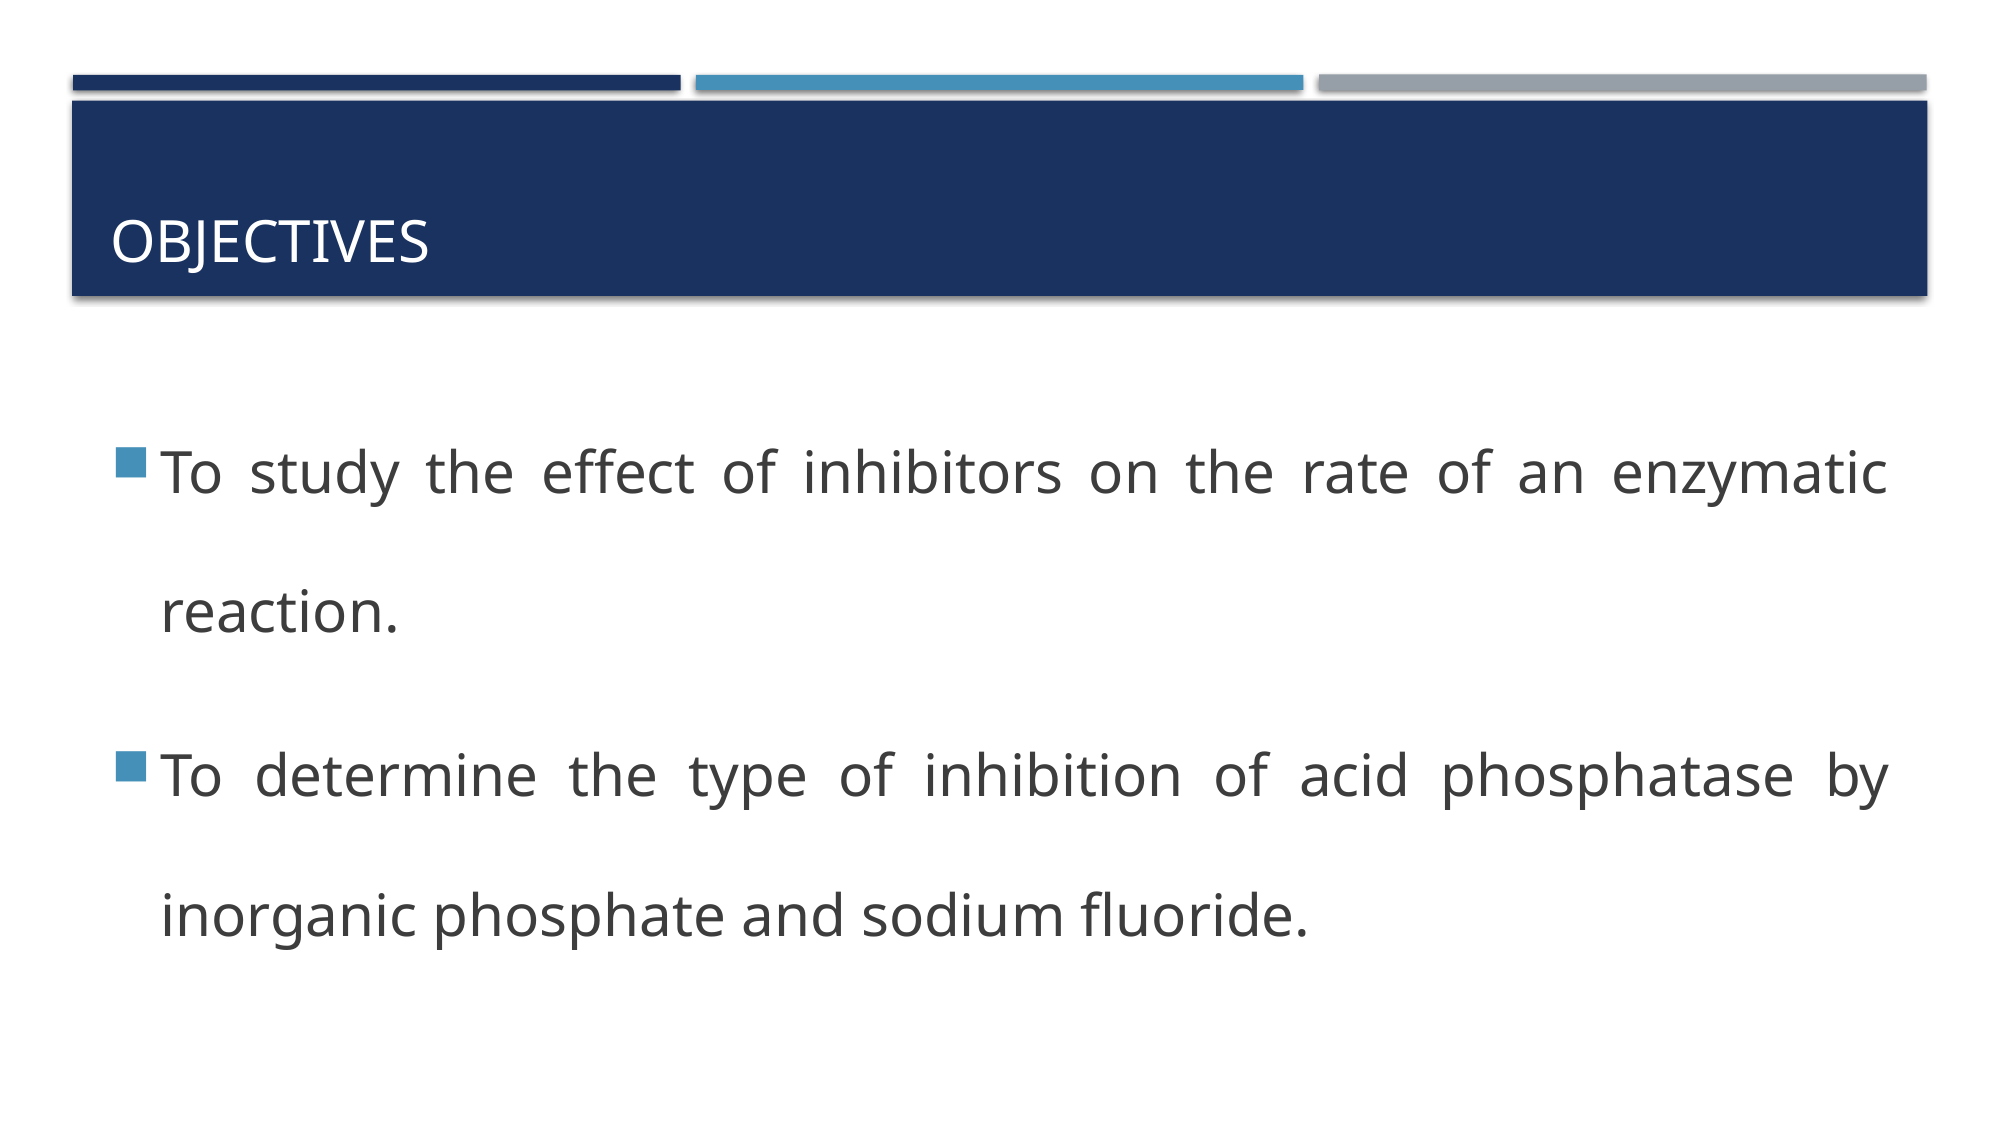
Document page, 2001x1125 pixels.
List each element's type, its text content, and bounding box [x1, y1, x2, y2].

title Objectives [95, 115, 1905, 282]
list To study the effect of inhibitors on the rate of an enzymatic reaction. To determine the type of inhibition of acid phosphatase by inorganic phosphate and sodium fluoride. [95, 357, 1905, 962]
